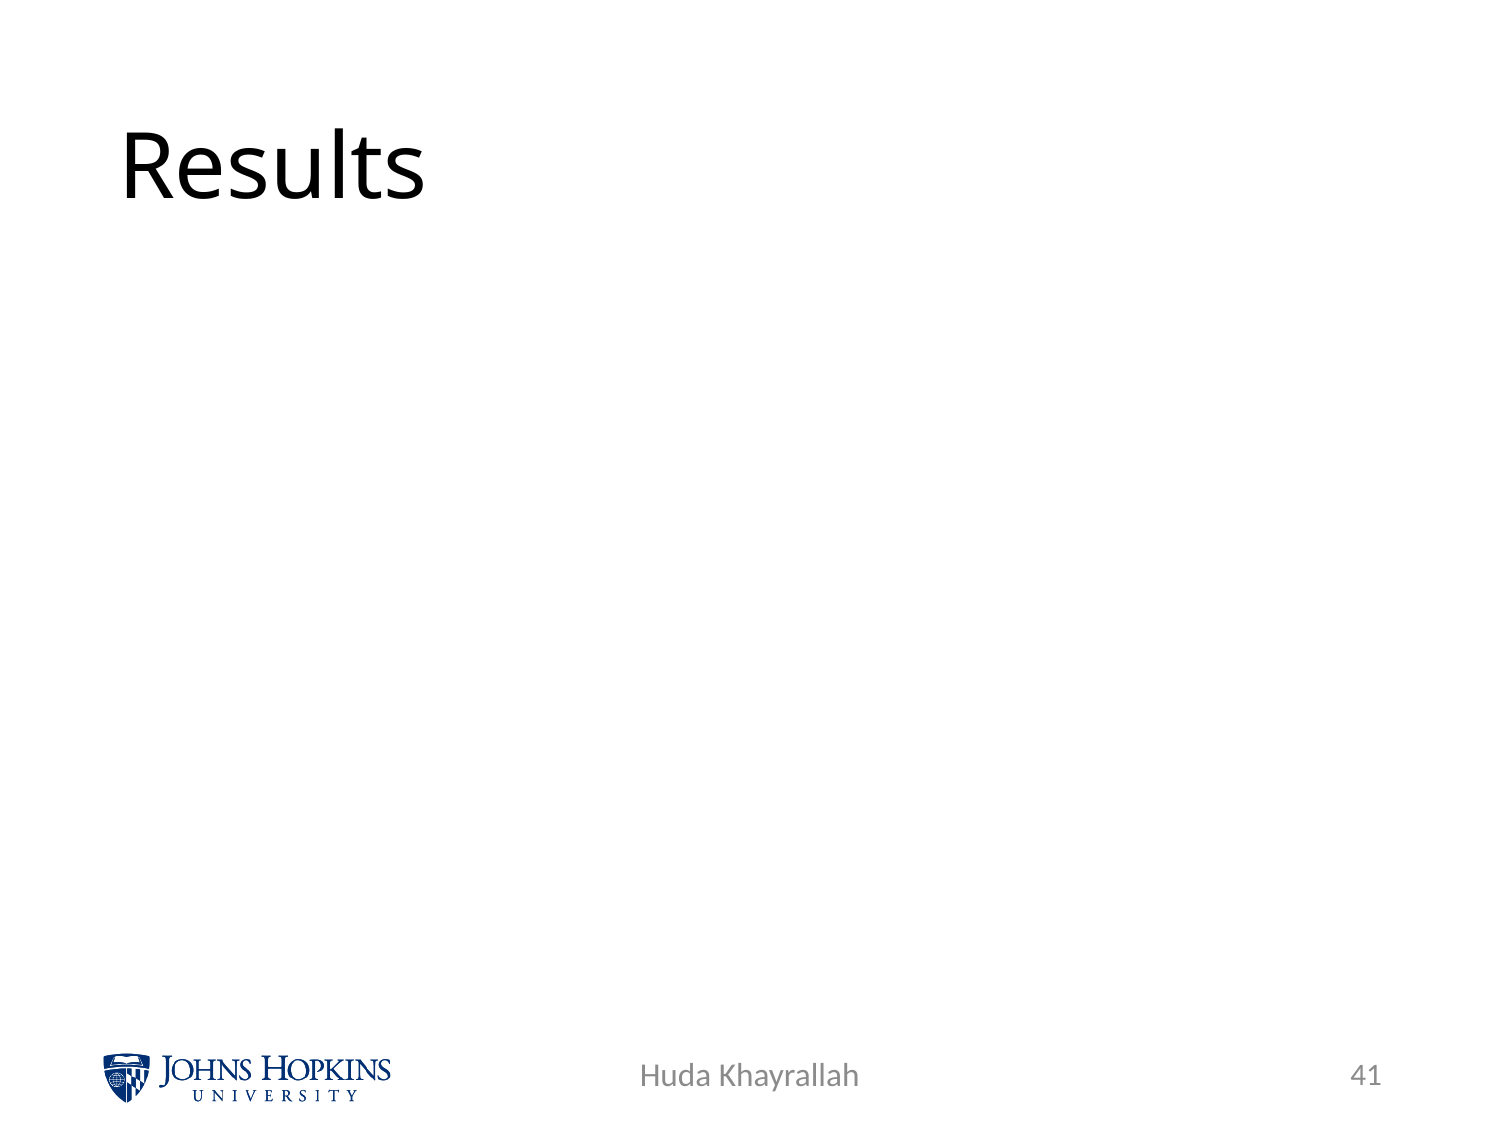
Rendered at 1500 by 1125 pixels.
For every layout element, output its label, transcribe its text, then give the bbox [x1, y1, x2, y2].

slide_number 40 [1059, 1042, 1397, 1103]
title Results [103, 59, 1397, 278]
footer Huda Khayrallah [496, 1042, 1004, 1103]
